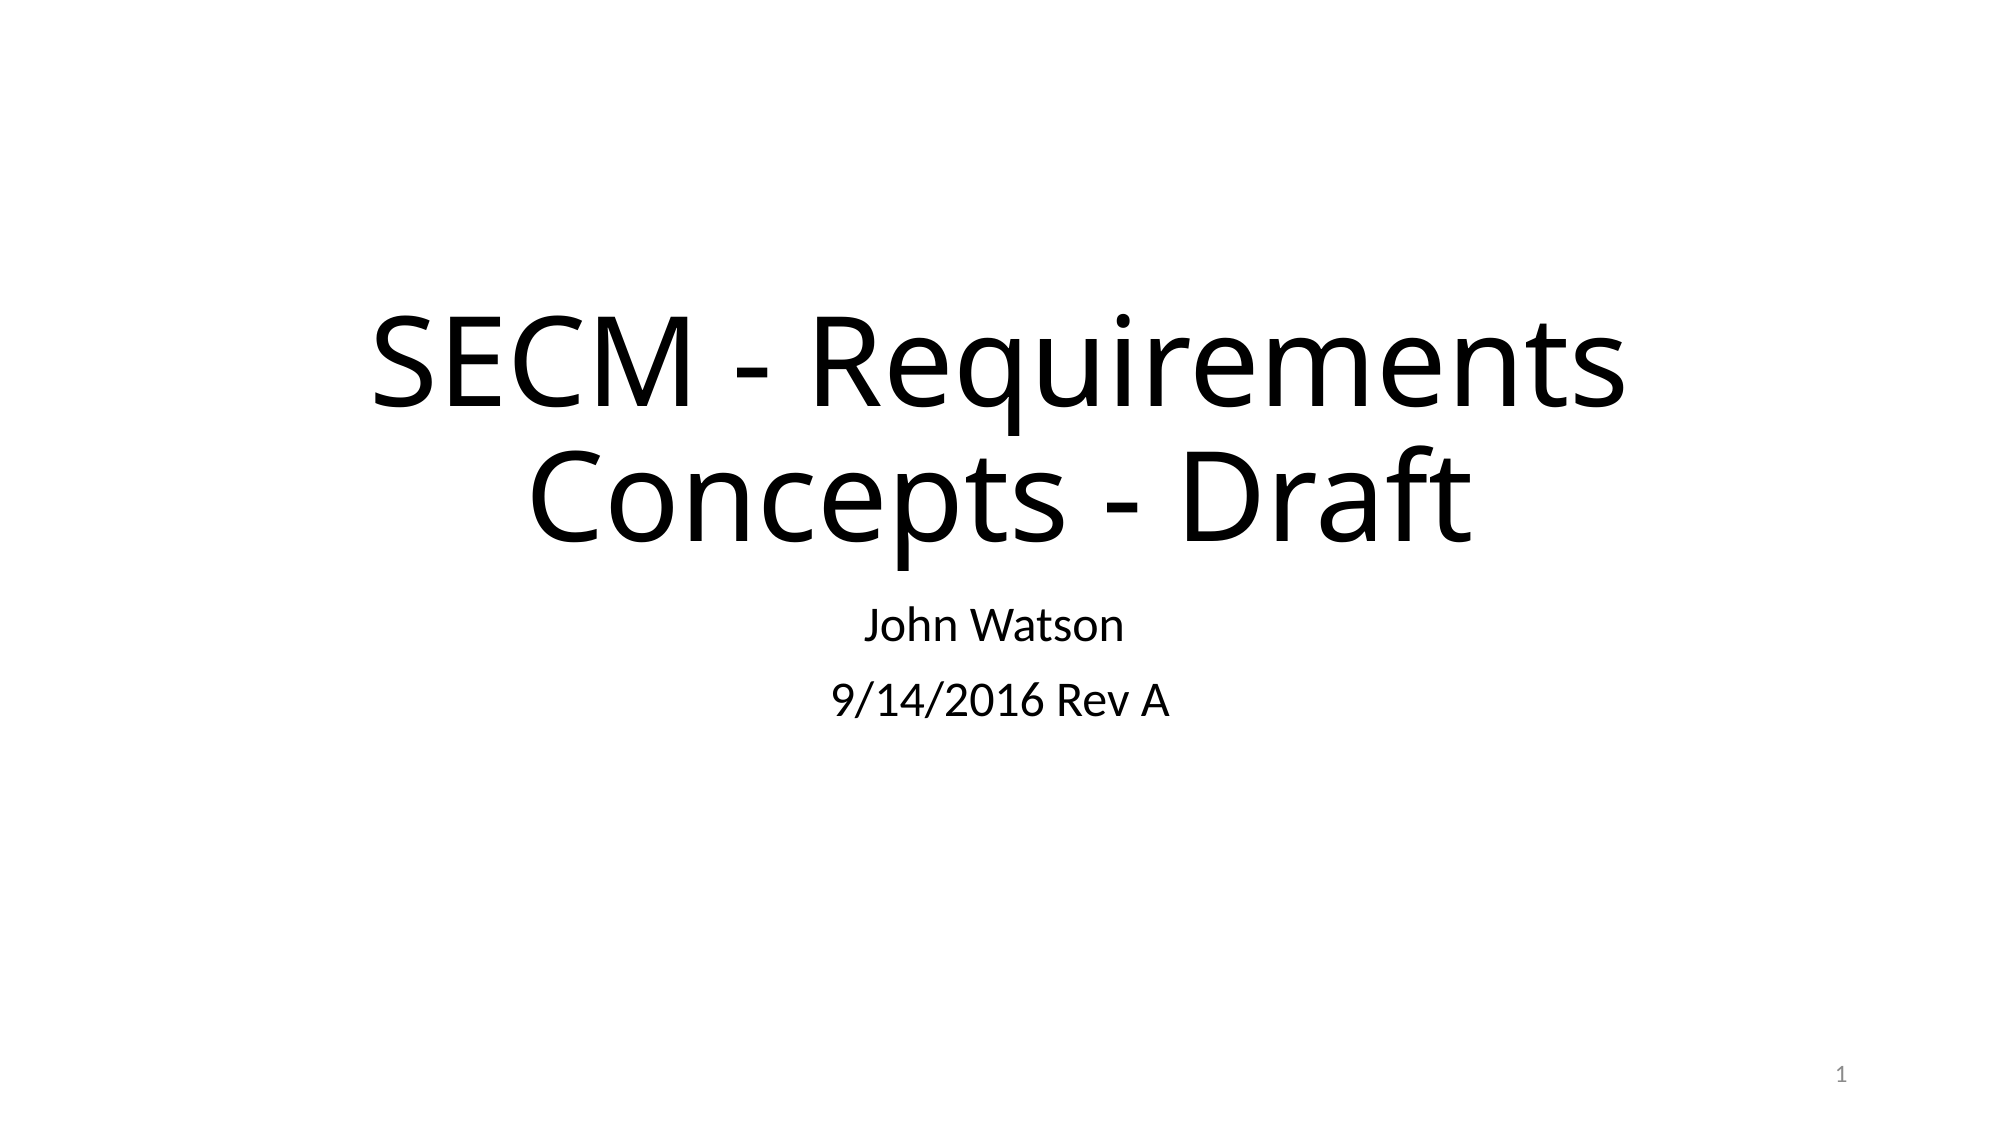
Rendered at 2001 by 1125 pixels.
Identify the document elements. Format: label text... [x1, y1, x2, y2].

title SECM - Requirements Concepts - Draft [249, 184, 1750, 576]
subtitle John Watson 9/14/2016 Rev A [249, 590, 1750, 863]
slide_number 1 [1412, 1042, 1863, 1103]
